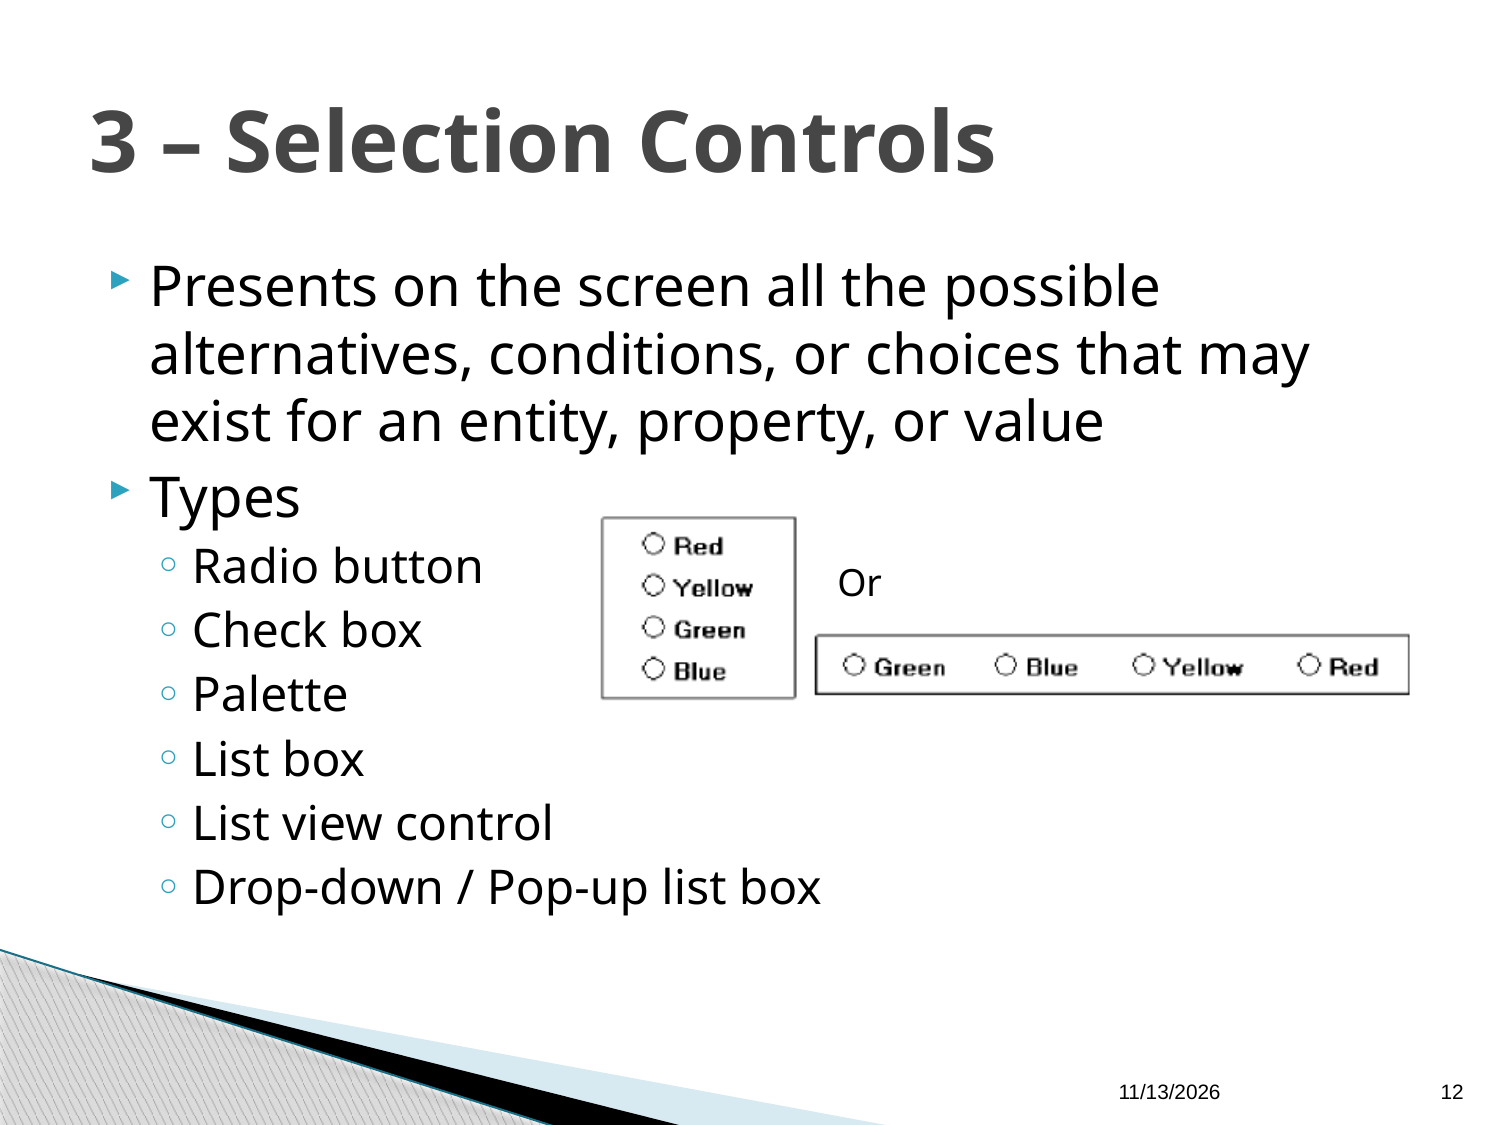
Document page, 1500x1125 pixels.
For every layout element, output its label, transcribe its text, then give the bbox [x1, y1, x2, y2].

picture [812, 630, 1413, 701]
list Presents on the screen all the possible alternatives, conditions, or choices that may exist for an entity, property, or value Types Radio button Check box Palette List box List view control Drop-down / Pop-up list box [74, 242, 1426, 986]
text_box Or [822, 551, 897, 612]
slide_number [1103, 1051, 1418, 1112]
picture [598, 512, 801, 705]
slide_number 12 [1418, 1051, 1479, 1112]
title 3 – Selection Controls [75, 45, 1425, 233]
